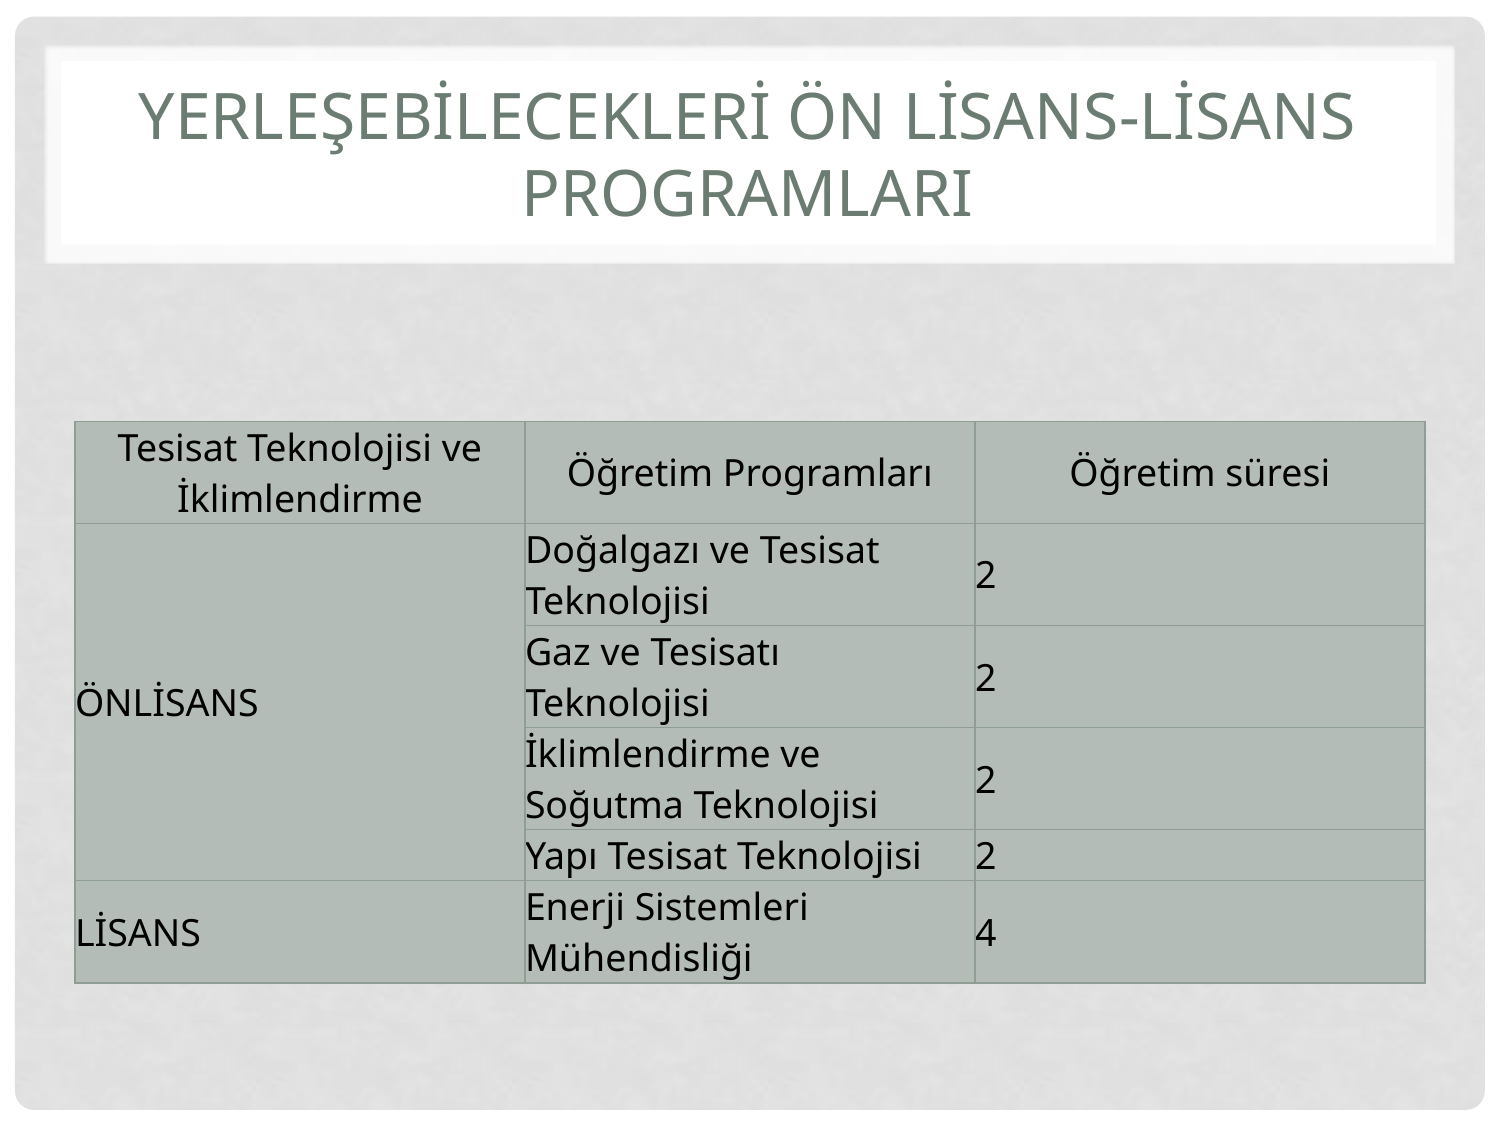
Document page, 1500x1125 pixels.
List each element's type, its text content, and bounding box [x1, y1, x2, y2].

table_cell ÖNLİSANS [76, 524, 524, 880]
title Yerleşebilecekleri Ön Lisans-lisans ProgramlarI [69, 66, 1425, 238]
table_cell 2 [976, 626, 1424, 727]
table_cell 4 [976, 881, 1424, 982]
table_cell Yapı Tesisat Teknolojisi [526, 830, 974, 880]
table_cell Gaz ve Tesisatı Teknolojisi [526, 626, 974, 727]
table_header Öğretim Programları [526, 422, 974, 523]
table_cell 2 [976, 728, 1424, 829]
table_cell Enerji Sistemleri Mühendisliği [526, 881, 974, 982]
table_cell 2 [976, 524, 1424, 625]
table_header Öğretim süresi [976, 422, 1424, 523]
table_cell 2 [976, 830, 1424, 880]
table_cell Doğalgazı ve Tesisat Teknolojisi [526, 524, 974, 625]
table_cell LİSANS [76, 881, 524, 982]
table_header Tesisat Teknolojisi ve İklimlendirme [76, 422, 524, 523]
table_cell İklimlendirme ve Soğutma Teknolojisi [526, 728, 974, 829]
